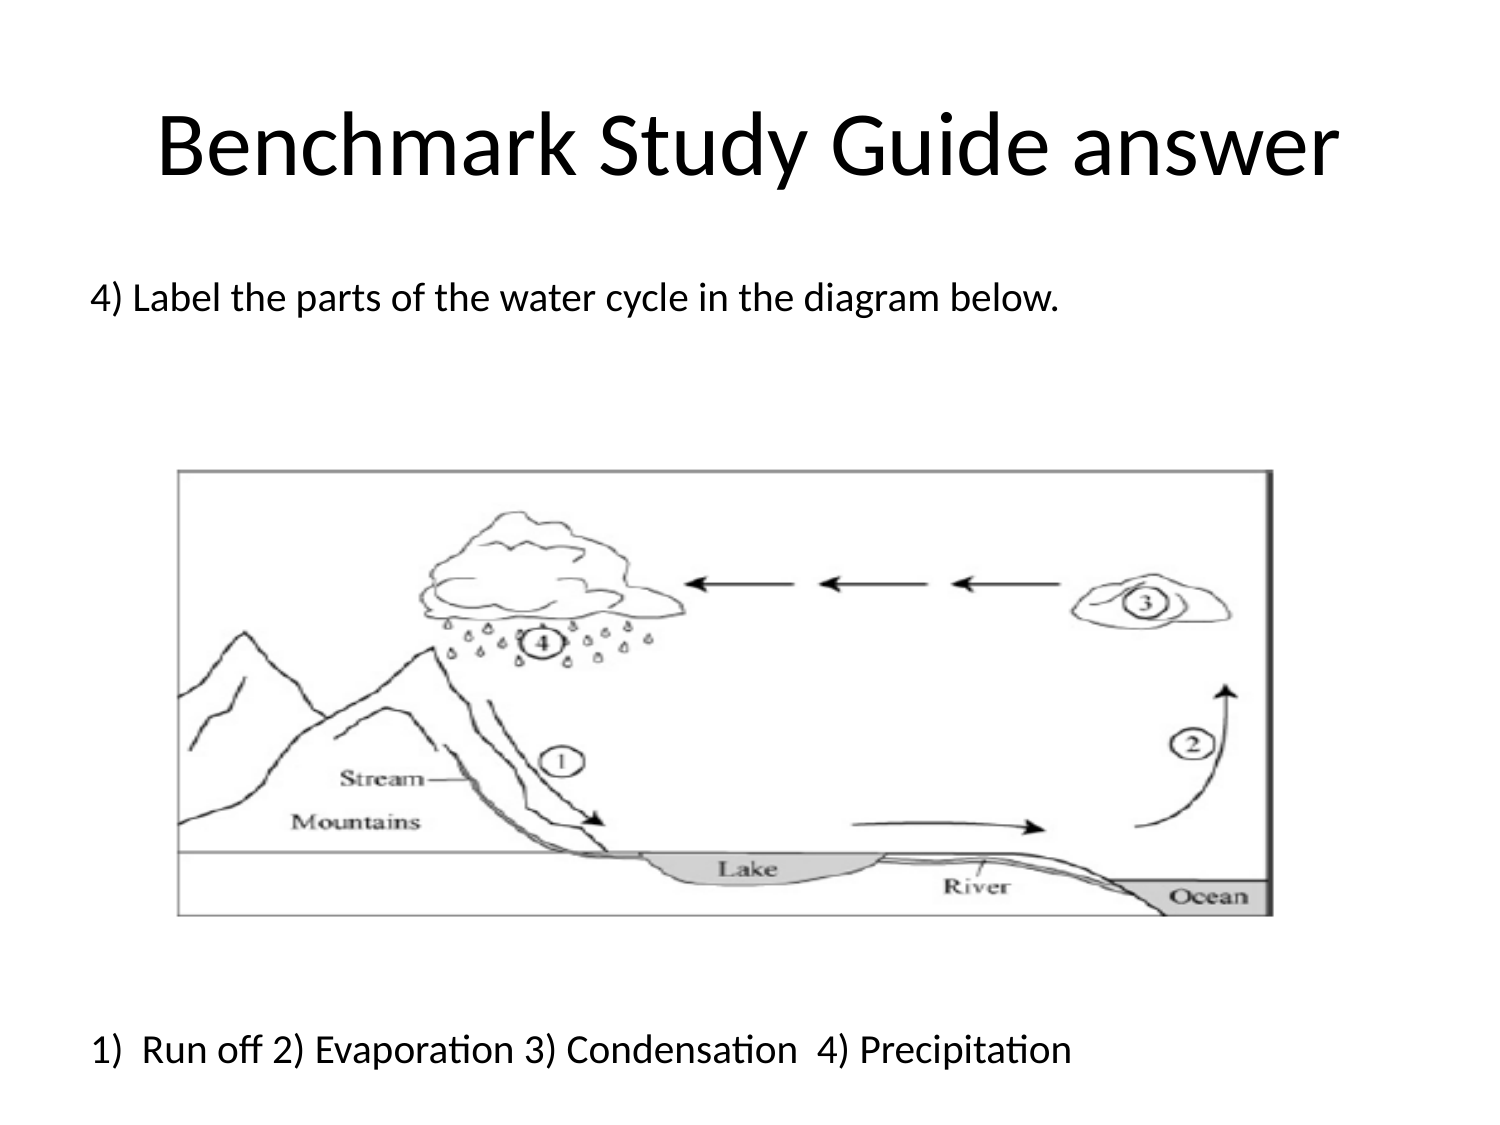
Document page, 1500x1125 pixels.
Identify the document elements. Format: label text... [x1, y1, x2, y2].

list 4) Label the parts of the water cycle in the diagram below. 1 1 11111111111111111111111111111111111 1) Run off 2) Evaporation 3) Condensation 4) Precipitation [75, 262, 1450, 1088]
picture [62, 437, 1401, 943]
title Benchmark Study Guide answer [75, 45, 1425, 233]
